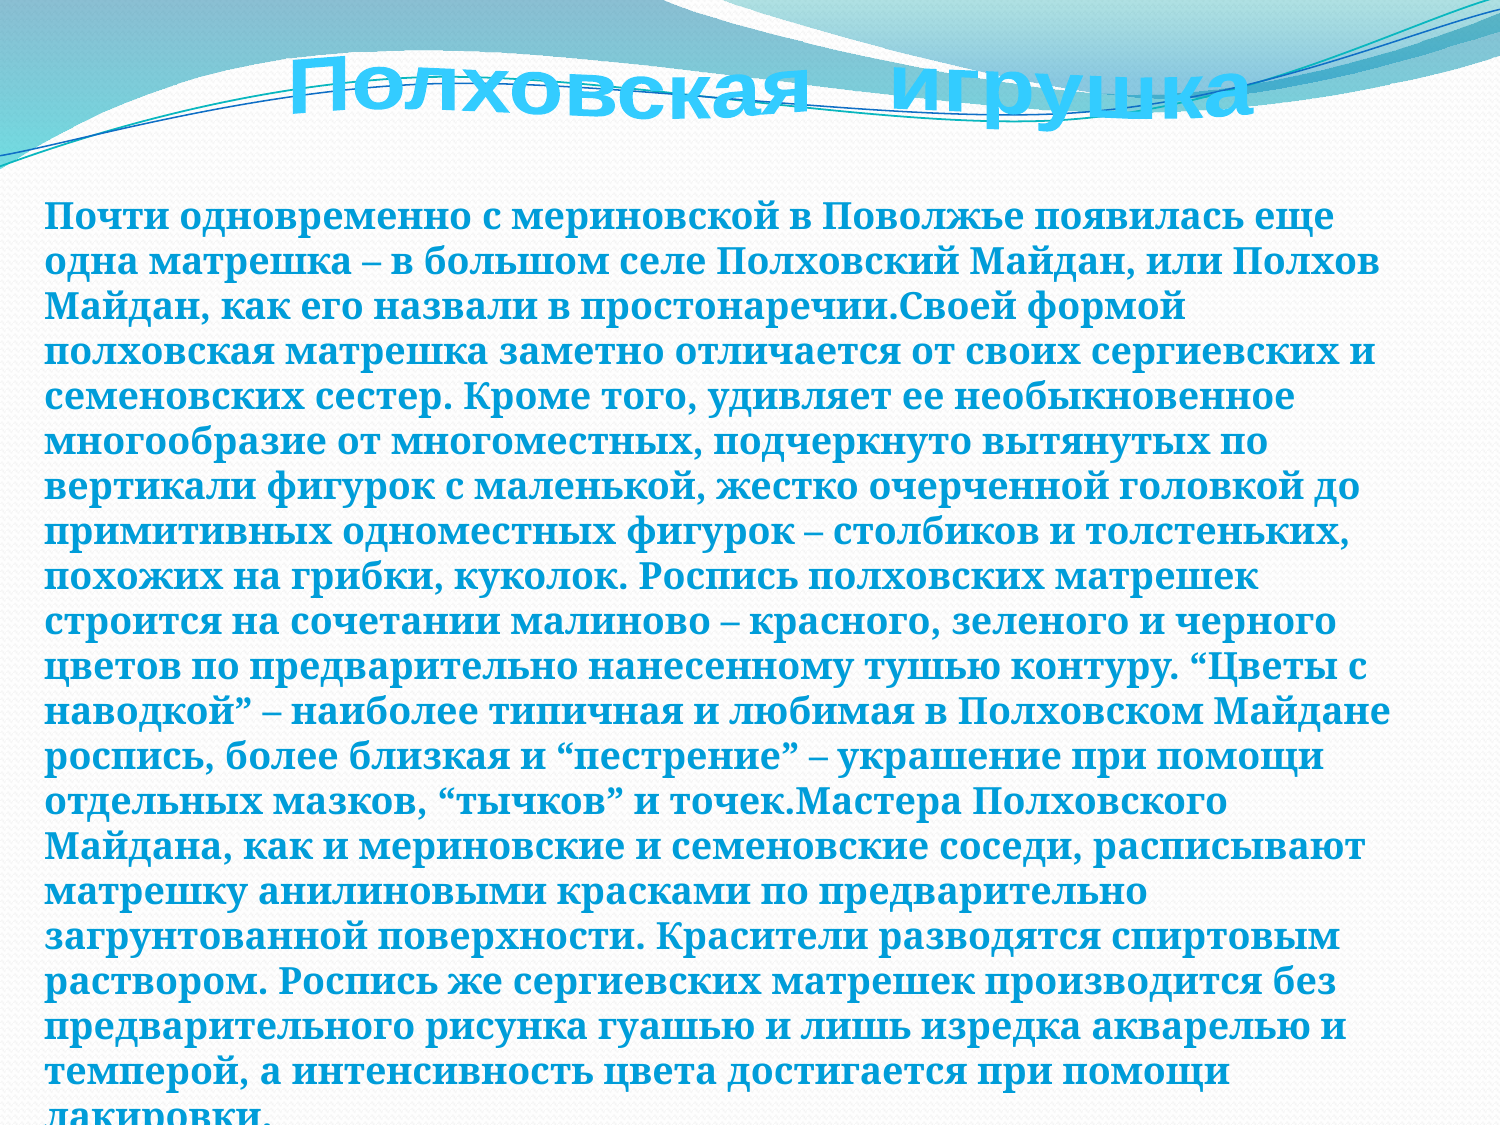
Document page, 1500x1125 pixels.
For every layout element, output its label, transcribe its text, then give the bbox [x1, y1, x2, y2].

text_box Почти одновременно с мериновской в Поволжье появилась еще одна матрешка – в большом селе Полховский Майдан, или Полхов Майдан, как его назвали в простонаречии.Своей формой полховская матрешка заметно отличается от своих сергиевских и семеновских сестер. Кроме того, удивляет ее необыкновенное многообразие от многоместных, подчеркнуто вытянутых по вертикали фигурок с маленькой, жестко очерченной головкой до примитивных одноместных фигурок – столбиков и толстеньких, похожих на грибки, куколок. Роспись полховских матрешек строится на сочетании малиново – красного, зеленого и черного цветов по предварительно нанесенному тушью контуру. “Цветы с наводкой” – наиболее типичная и любимая в Полховском Майдане роспись, более близкая и “пестрение” – украшение при помощи отдельных мазков, “тычков” и точек.Мастера Полховского Майдана, как и мериновские и семеновские соседи, расписывают матрешку анилиновыми красками по предварительно загрунтованной поверхности. Красители разводятся спиртовым раствором. Роспись же сергиевских матрешек производится без предварительного рисунка гуашью и лишь изредка акварелью и темперой, а интенсивность цвета достигается при помощи лакировки. [29, 184, 1436, 1125]
